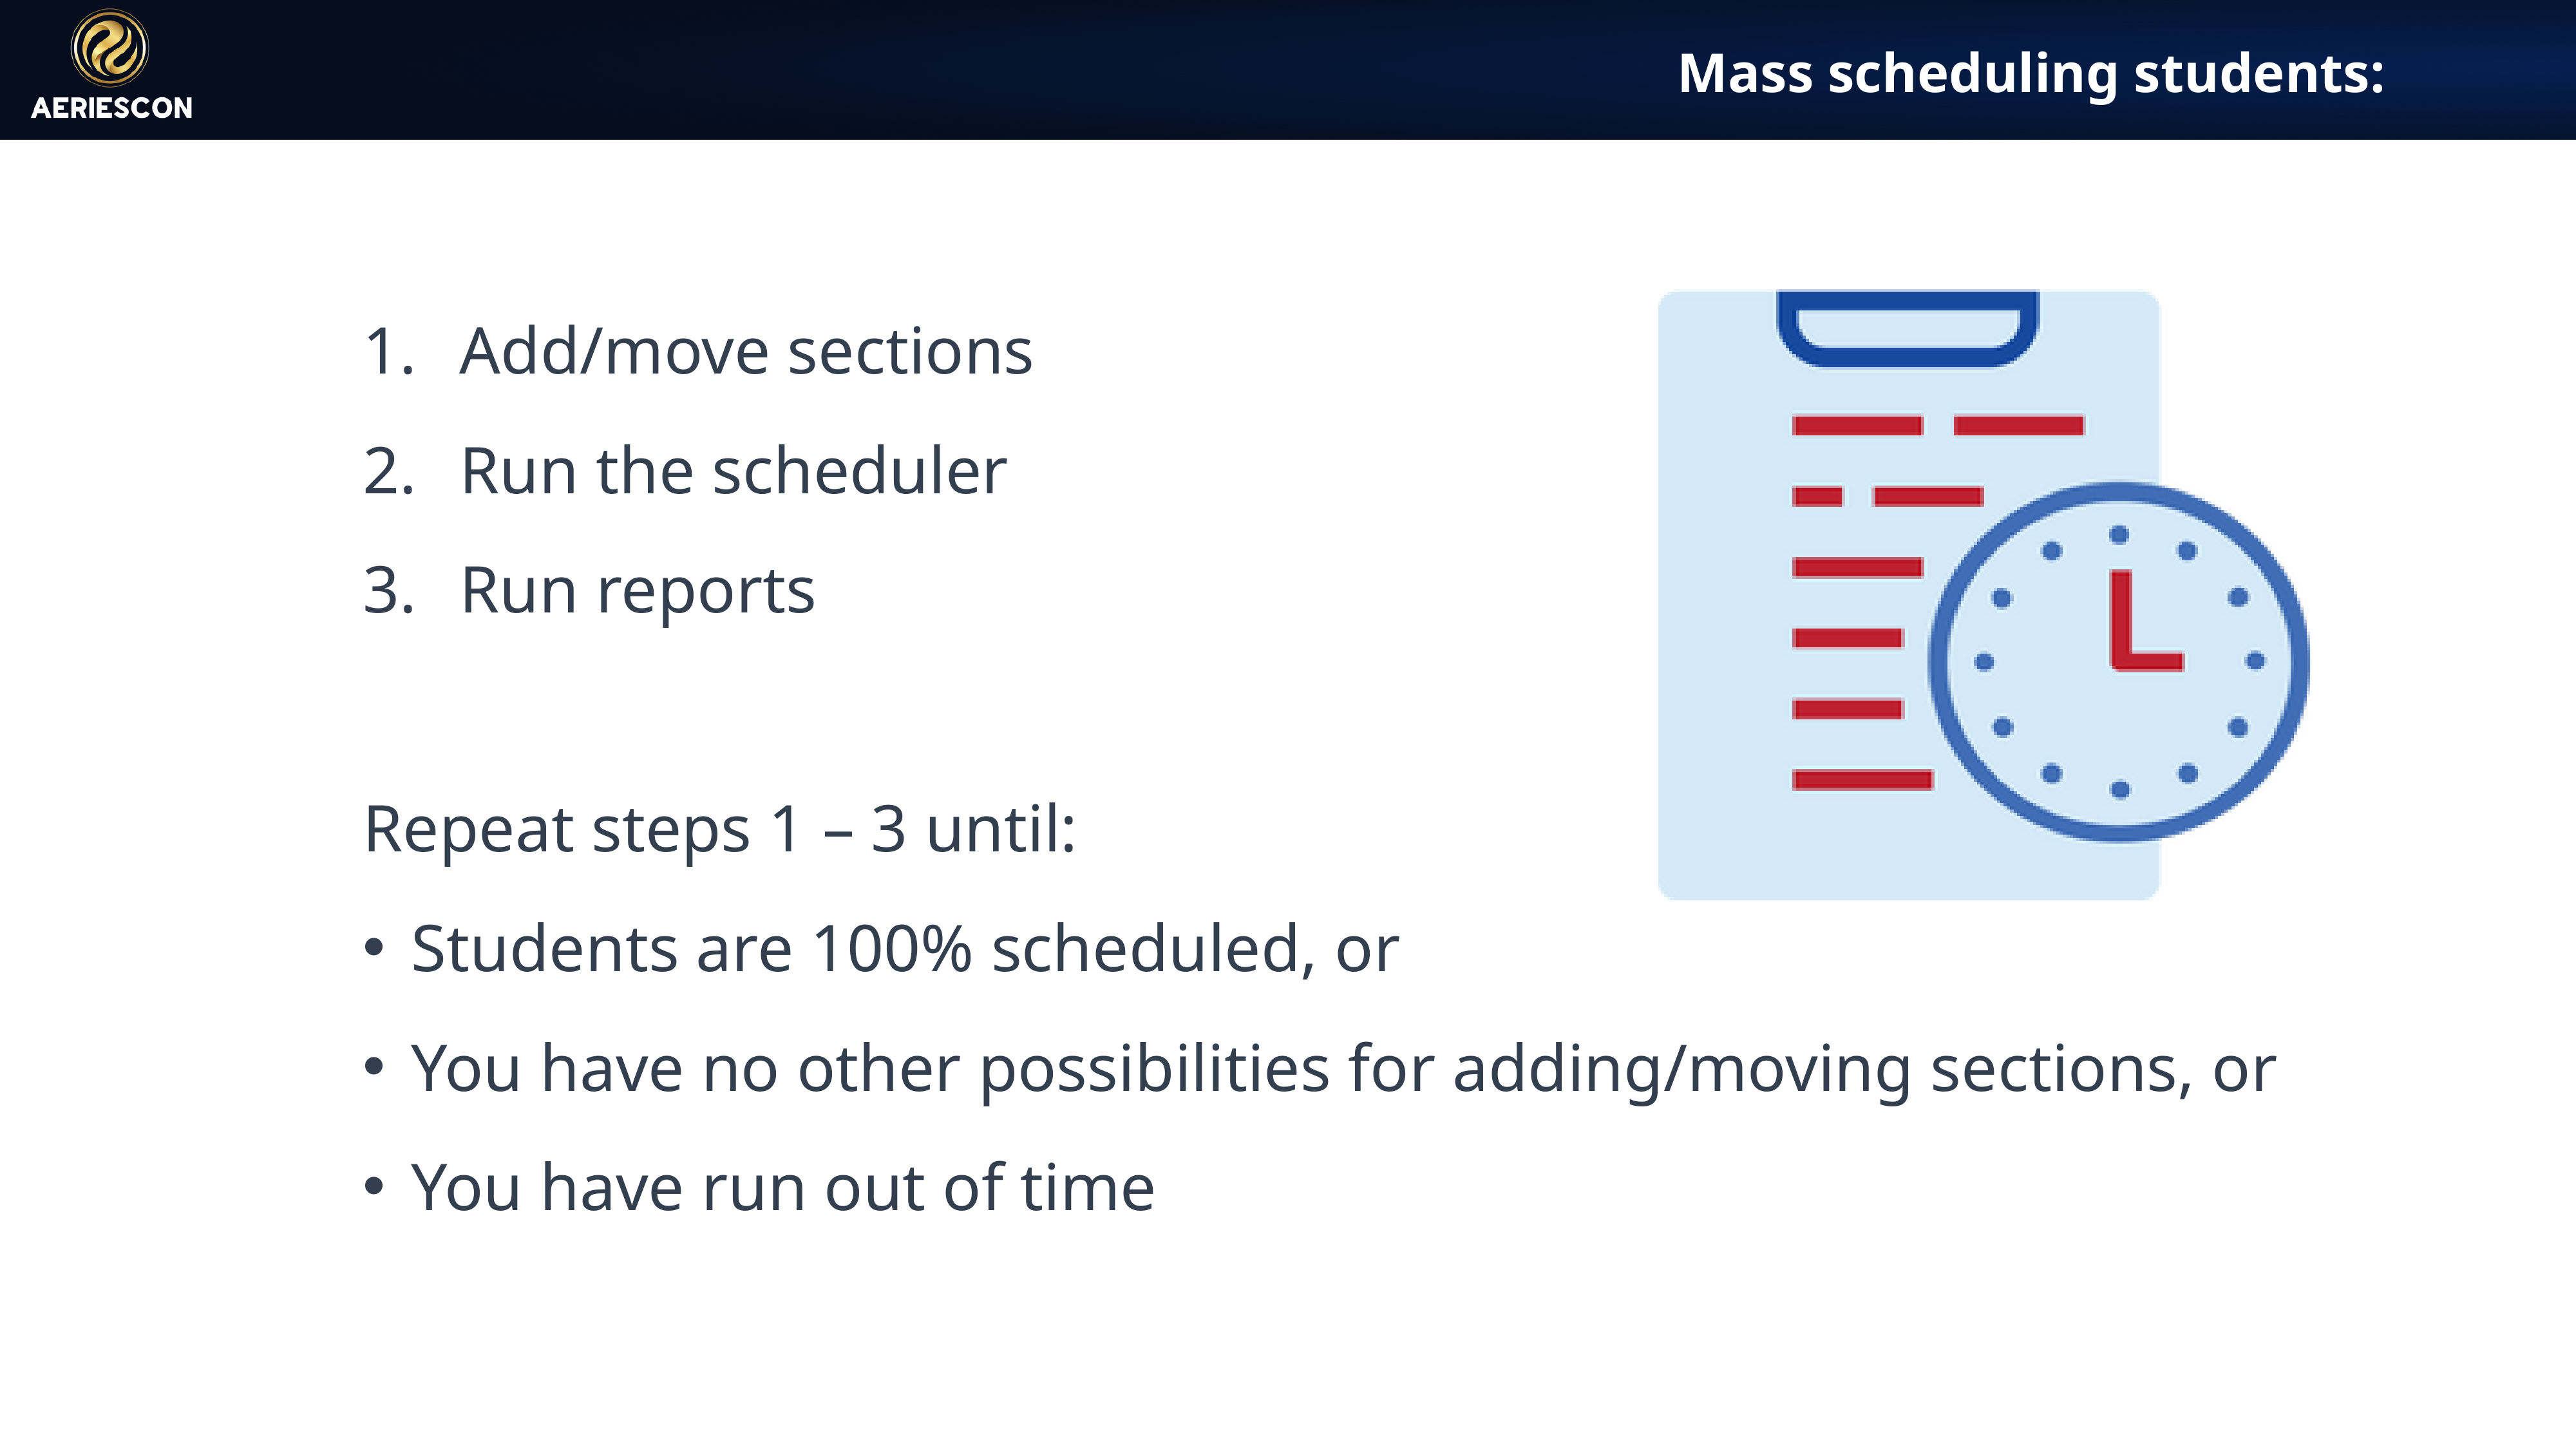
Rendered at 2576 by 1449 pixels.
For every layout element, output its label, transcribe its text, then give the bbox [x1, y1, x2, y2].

list Add/move sections Run the scheduler Run reports Repeat steps 1 – 3 until: Students are 100% scheduled, or You have no other possibilities for adding/moving sections, or You have run out of time [353, 289, 2387, 1385]
picture [0, 0, 2576, 140]
text_box [1658, 289, 2311, 900]
